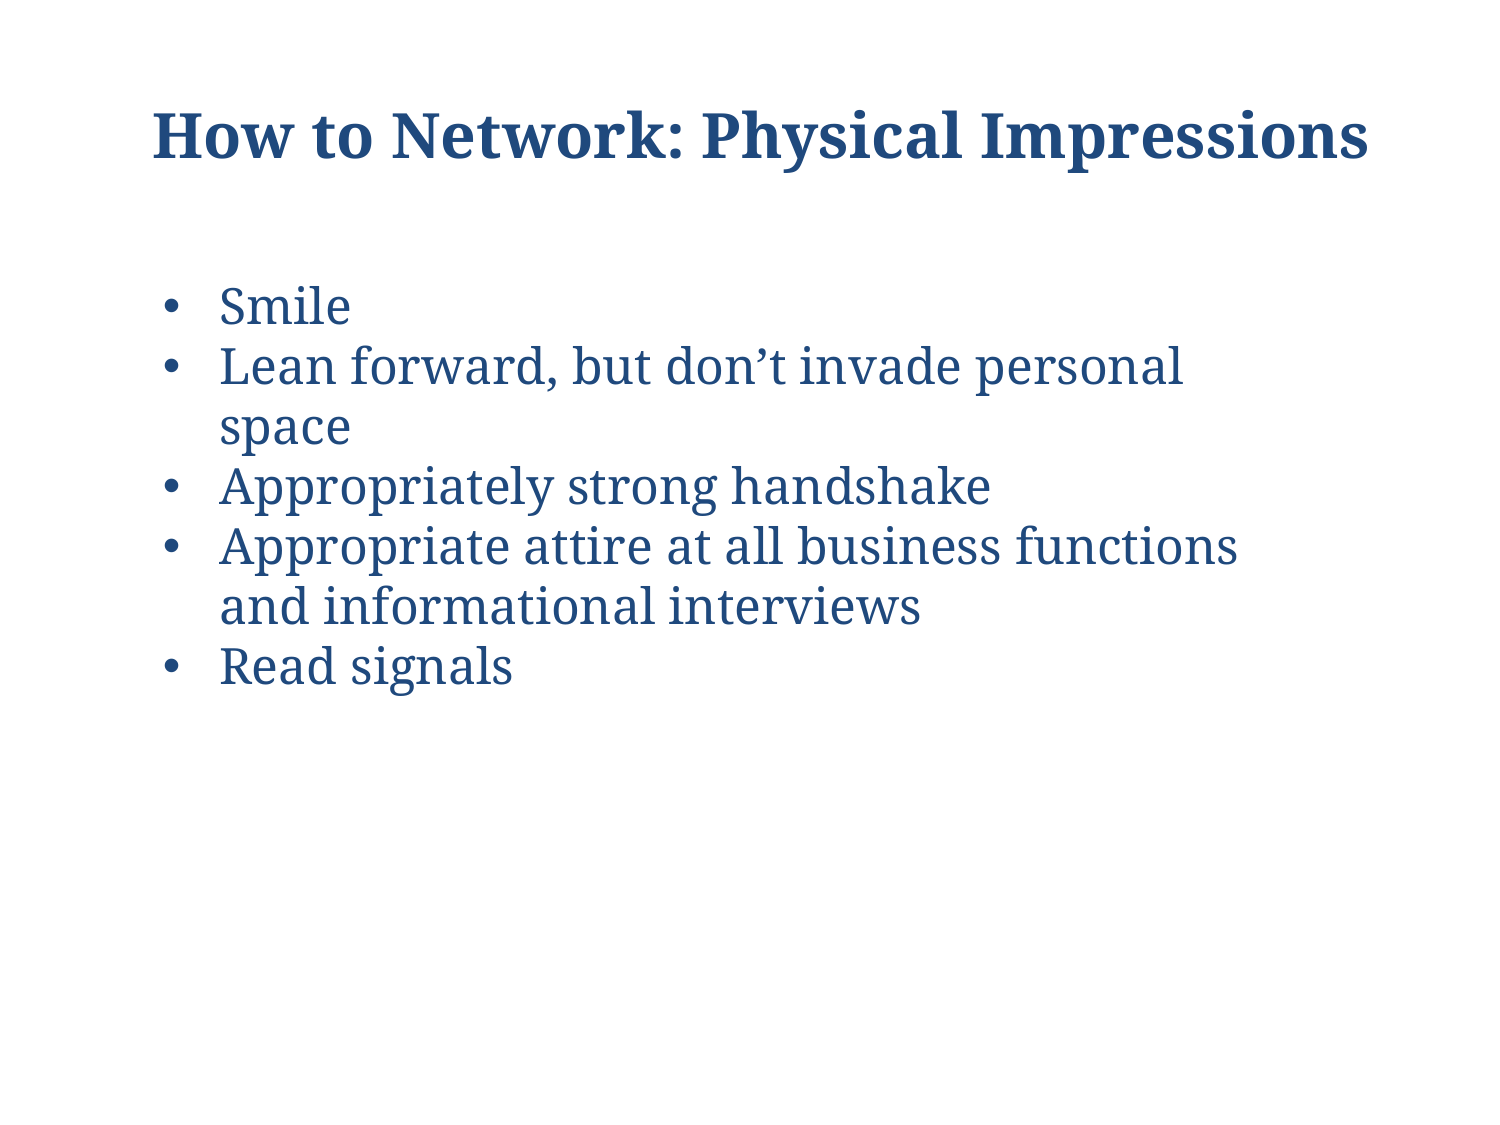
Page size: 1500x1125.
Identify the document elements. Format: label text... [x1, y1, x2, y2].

title How to Network: Physical Impressions [88, 95, 1412, 284]
text_box Smile Lean forward, but don’t invade personal space Appropriately strong handshake Appropriate attire at all business functions and informational interviews Read signals [87, 274, 1322, 755]
